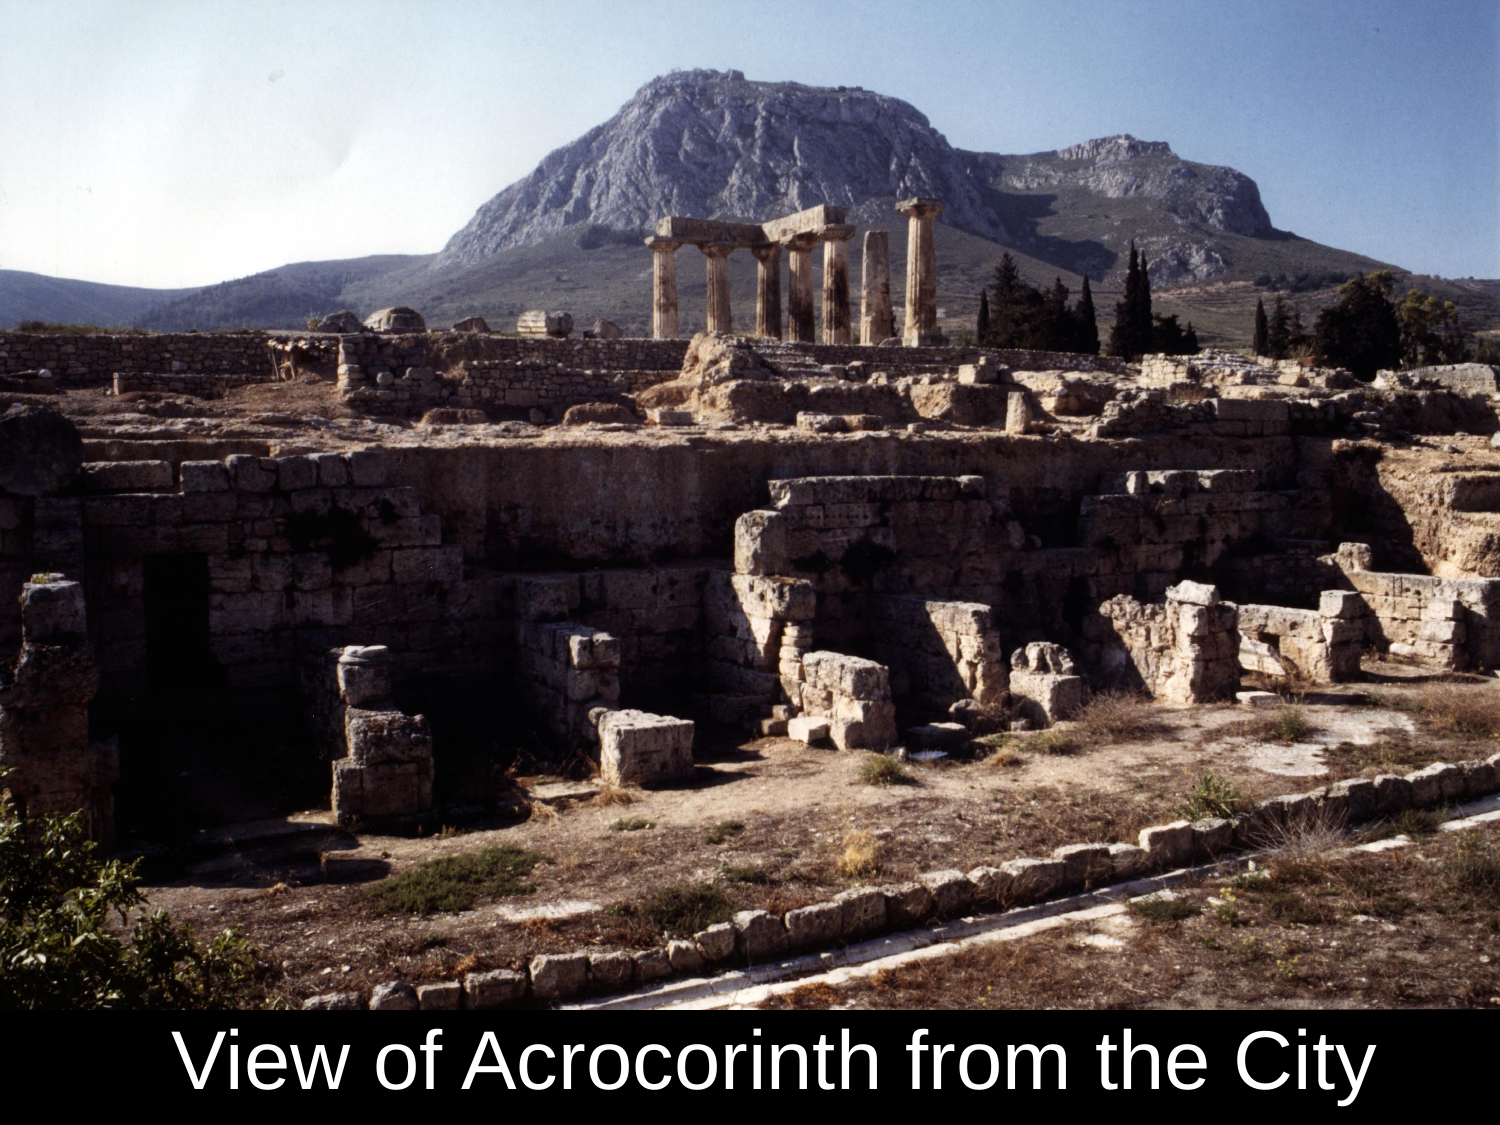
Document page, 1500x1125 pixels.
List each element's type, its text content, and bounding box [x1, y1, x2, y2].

title View of Acrocorinth from the City [50, 1018, 1500, 1125]
picture [0, 0, 1500, 1010]
